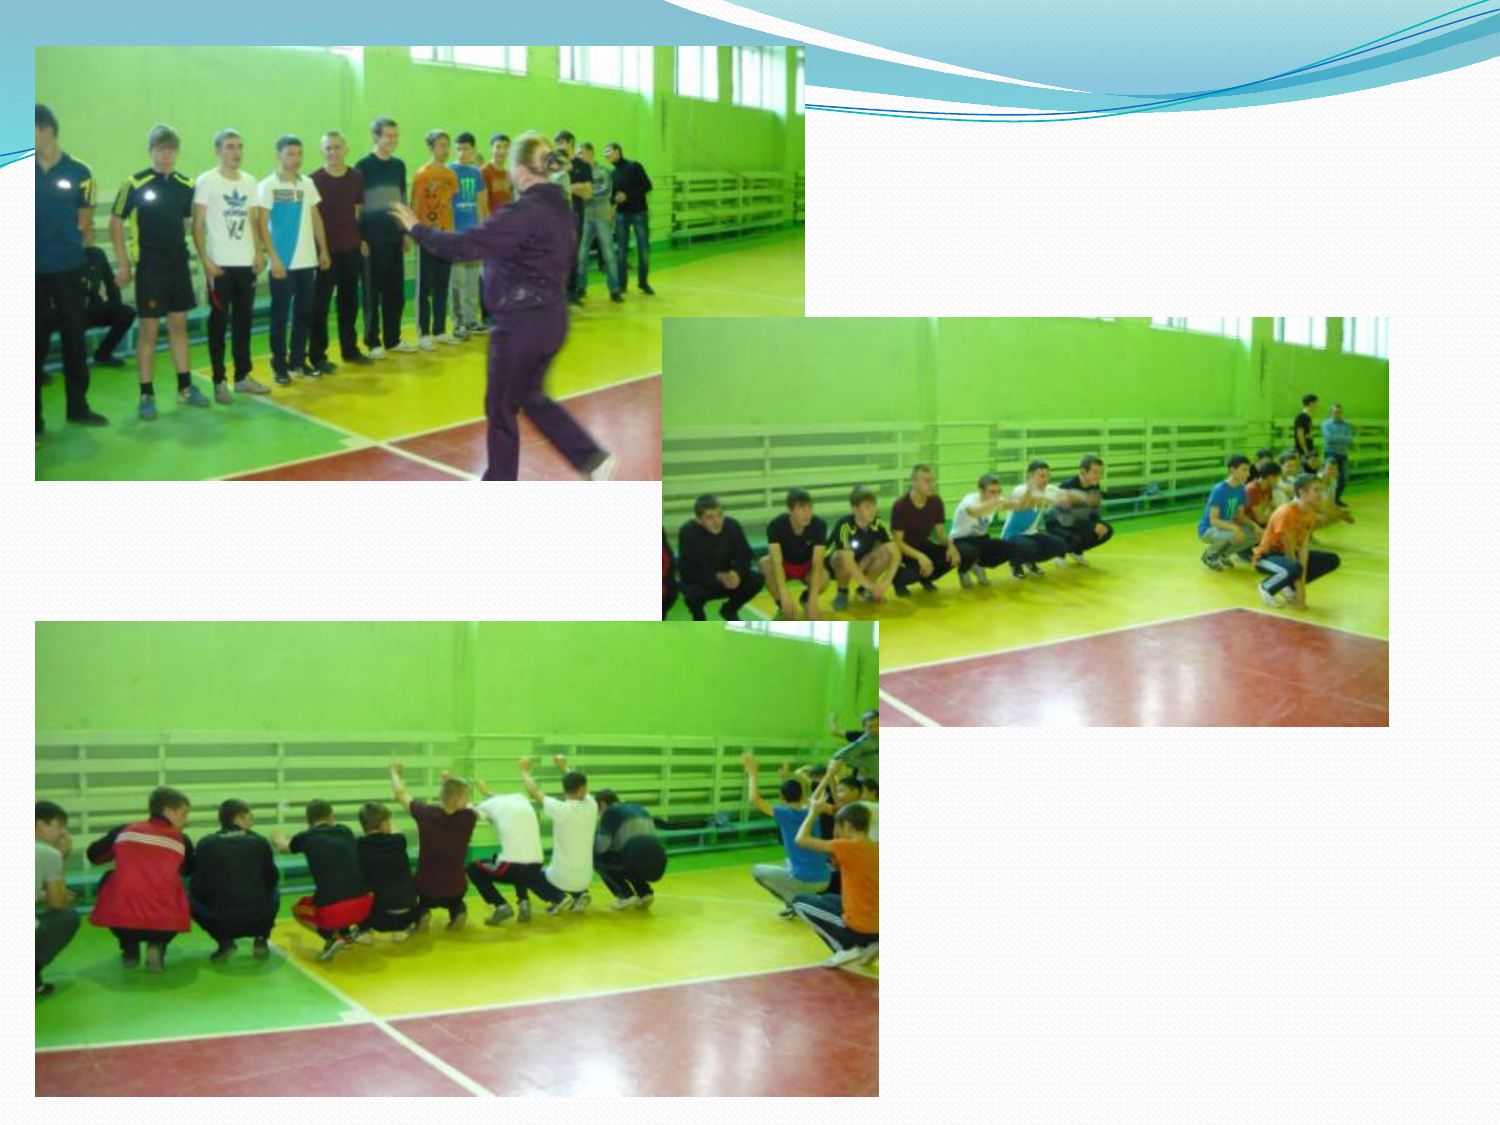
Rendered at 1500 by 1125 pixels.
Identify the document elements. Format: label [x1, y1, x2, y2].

picture [34, 46, 805, 481]
picture [34, 620, 879, 1097]
list [662, 317, 1389, 727]
